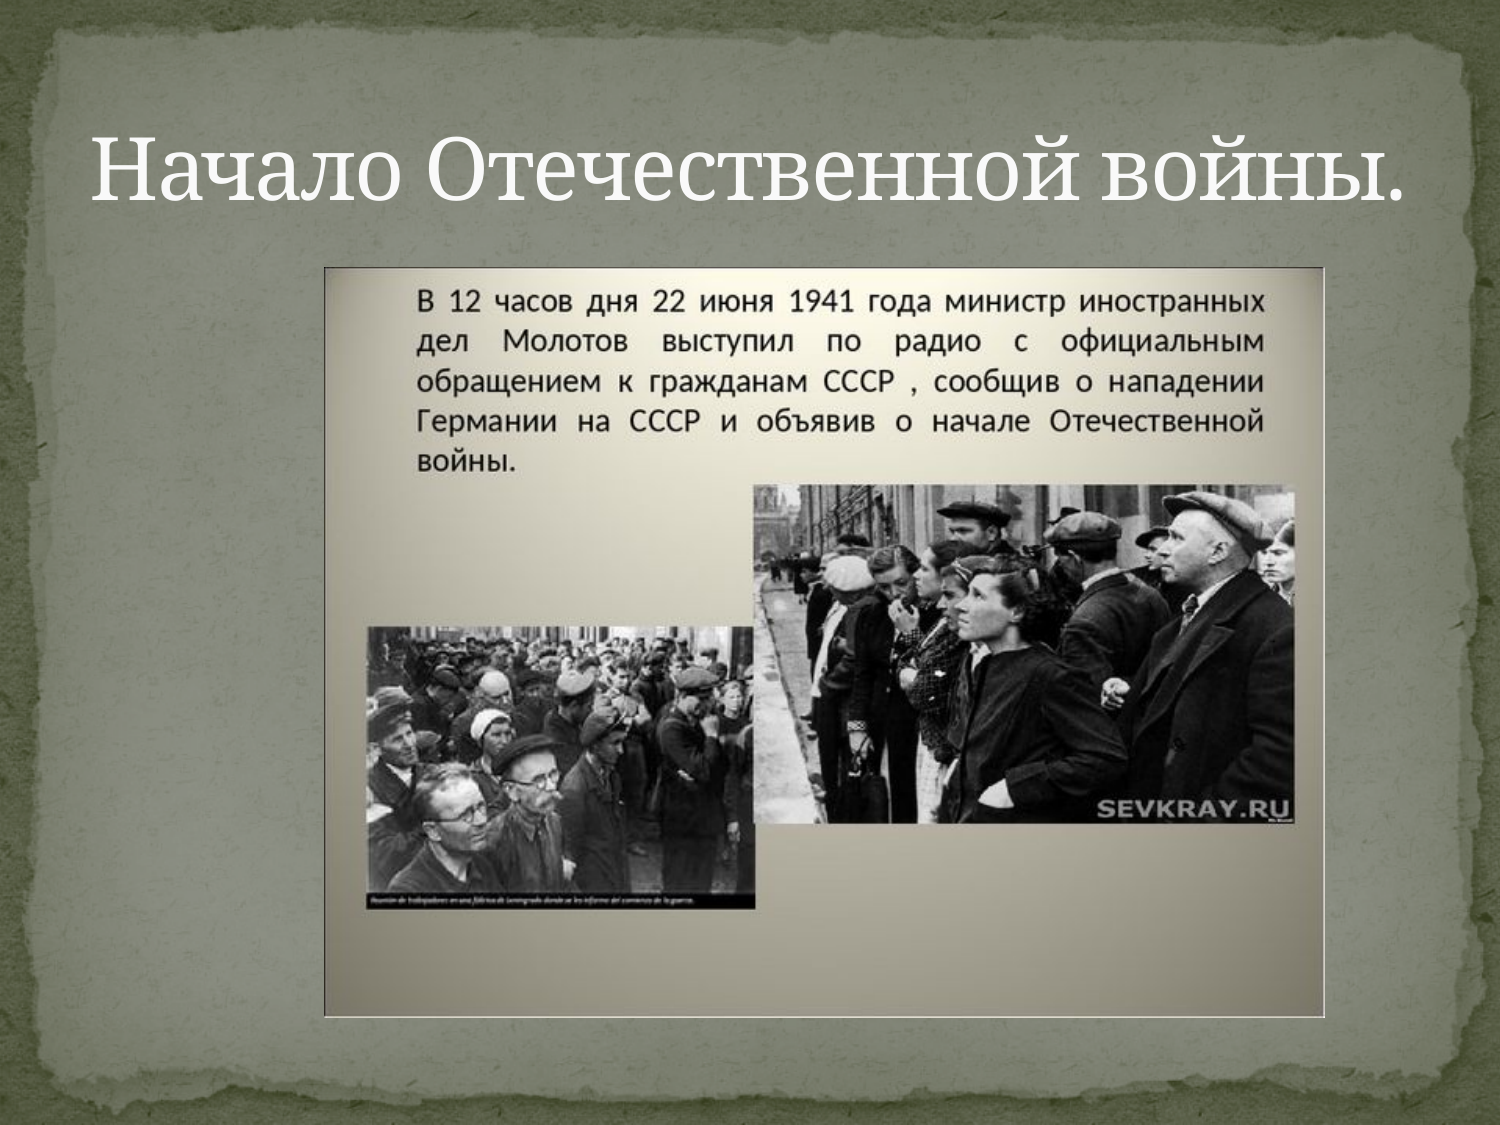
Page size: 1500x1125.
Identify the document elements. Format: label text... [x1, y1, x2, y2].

picture [324, 267, 1325, 1018]
title Начало Отечественной войны. [74, 24, 1425, 225]
